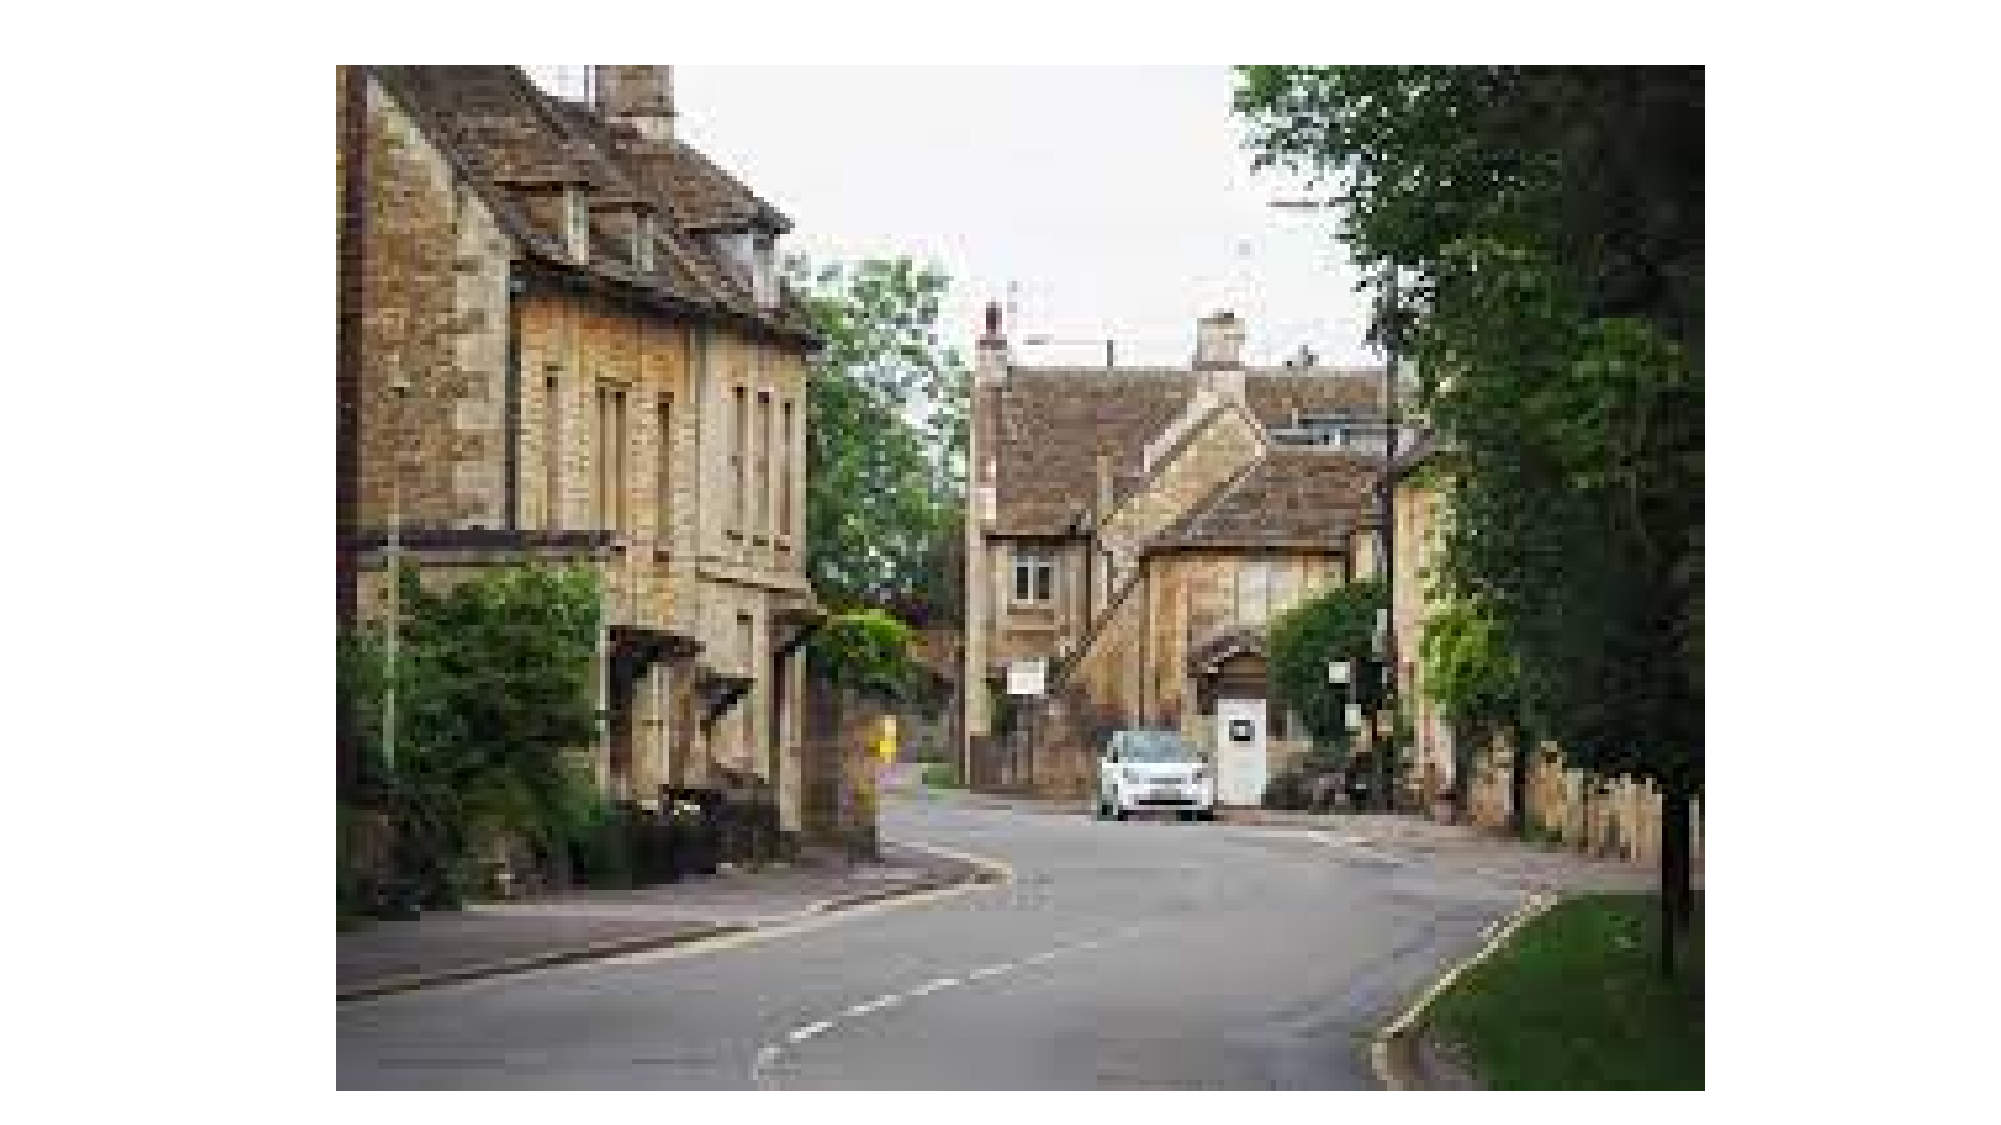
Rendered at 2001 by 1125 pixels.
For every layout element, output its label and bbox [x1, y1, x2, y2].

picture [336, 65, 1705, 1091]
